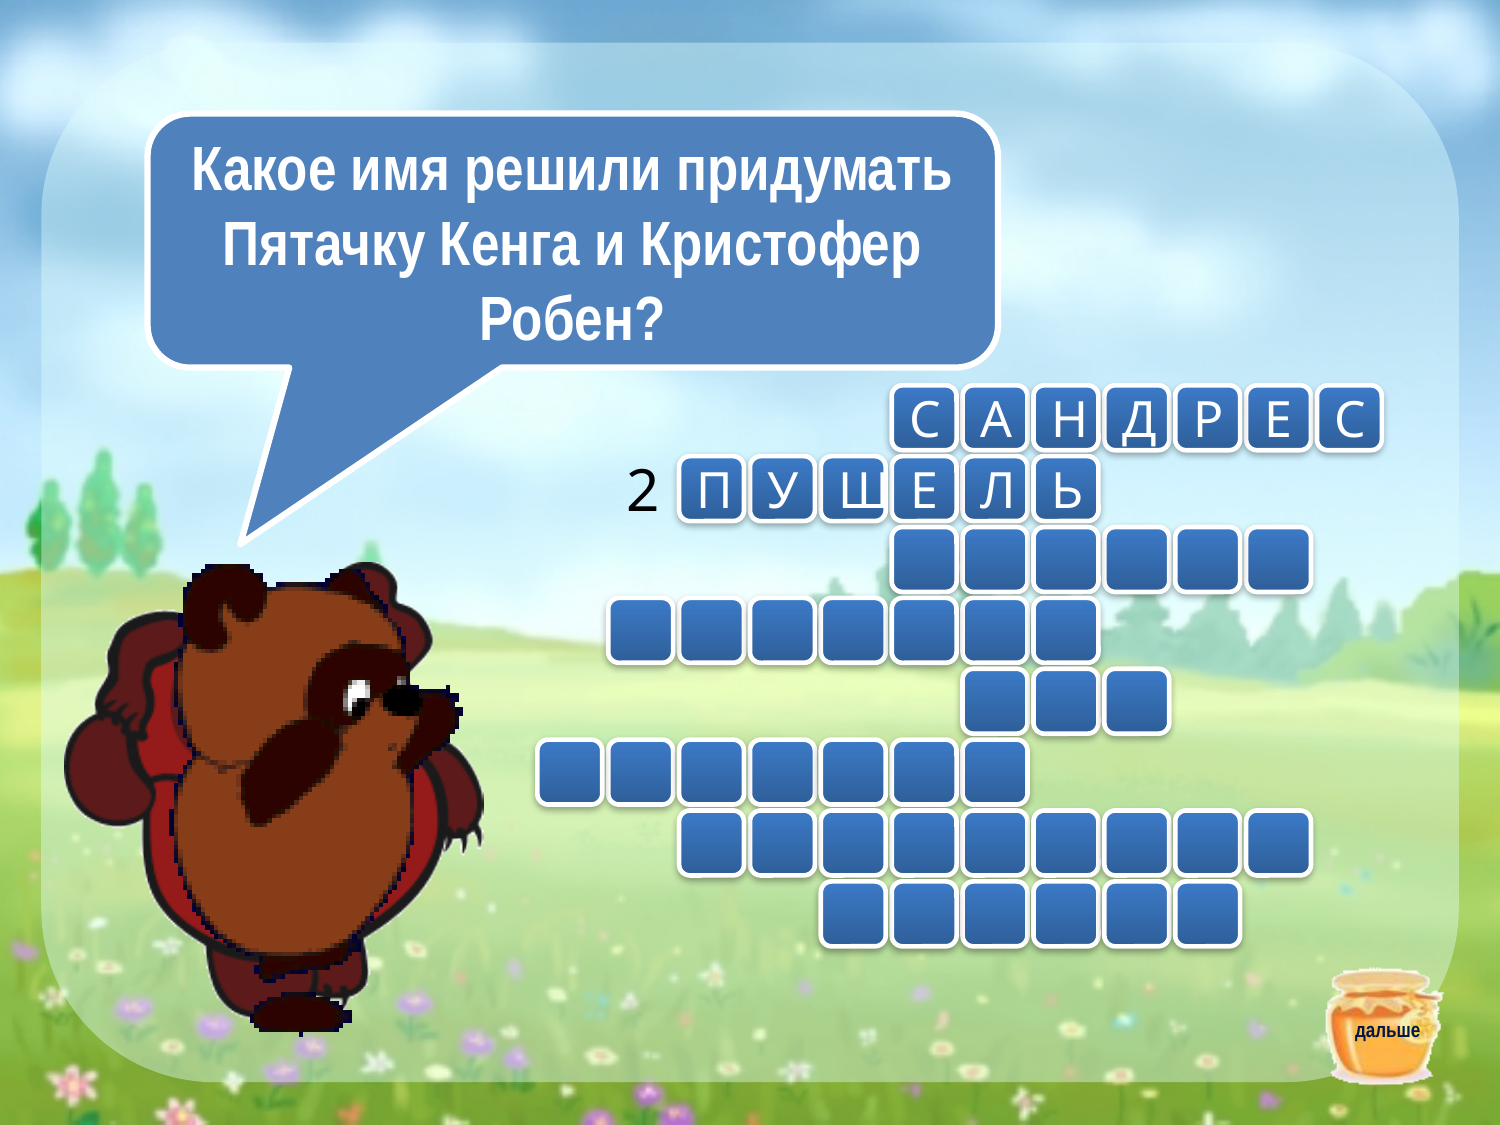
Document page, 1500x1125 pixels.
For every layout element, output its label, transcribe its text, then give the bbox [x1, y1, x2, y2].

text_box [608, 597, 674, 663]
text_box [1175, 527, 1241, 592]
text_box [962, 527, 1028, 592]
text_box [1175, 881, 1241, 947]
text_box [749, 597, 815, 663]
text_box У [749, 456, 815, 522]
picture [64, 538, 513, 1055]
text_box [679, 810, 745, 876]
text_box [1293, 951, 1471, 1095]
text_box [1104, 527, 1170, 592]
text_box [749, 810, 815, 876]
text_box [679, 597, 744, 663]
text_box [679, 739, 745, 805]
text_box Е [891, 456, 957, 522]
text_box [891, 810, 957, 876]
text_box [608, 739, 674, 805]
text_box [891, 739, 957, 805]
text_box [1033, 597, 1099, 663]
text_box Н [1033, 385, 1099, 451]
text_box [1033, 810, 1099, 876]
text_box [1104, 810, 1170, 876]
text_box [1246, 810, 1312, 876]
text_box [962, 810, 1028, 876]
text_box [1033, 668, 1099, 734]
text_box [962, 881, 1028, 947]
text_box 2 [606, 454, 676, 524]
text_box [962, 597, 1028, 663]
text_box [1175, 810, 1241, 876]
text_box А [962, 385, 1028, 451]
text_box [820, 739, 886, 805]
text_box [749, 739, 815, 805]
text_box [962, 668, 1028, 734]
text_box Р [1175, 385, 1241, 451]
text_box [1033, 527, 1099, 592]
text_box [1033, 881, 1099, 947]
text_box Ш [820, 456, 886, 522]
text_box Какое имя решили придумать Пятачку Кенга и Кристофер Робен? [145, 111, 1001, 537]
text_box [39, 40, 1461, 1085]
text_box [1104, 881, 1170, 947]
text_box Л [962, 456, 1028, 522]
text_box [891, 881, 957, 947]
text_box С [891, 385, 957, 451]
text_box [1246, 527, 1312, 592]
text_box [891, 527, 957, 592]
text_box [0, 0, 1500, 1125]
text_box Ь [1033, 456, 1099, 522]
text_box Д [1104, 385, 1170, 451]
text_box [537, 739, 603, 805]
text_box [891, 597, 957, 663]
text_box [820, 881, 886, 947]
text_box [962, 739, 1028, 805]
text_box Е [1246, 385, 1311, 451]
text_box [1104, 668, 1170, 734]
text_box С [1316, 385, 1382, 451]
text_box [820, 597, 886, 663]
text_box П [679, 456, 745, 522]
text_box [820, 810, 886, 876]
